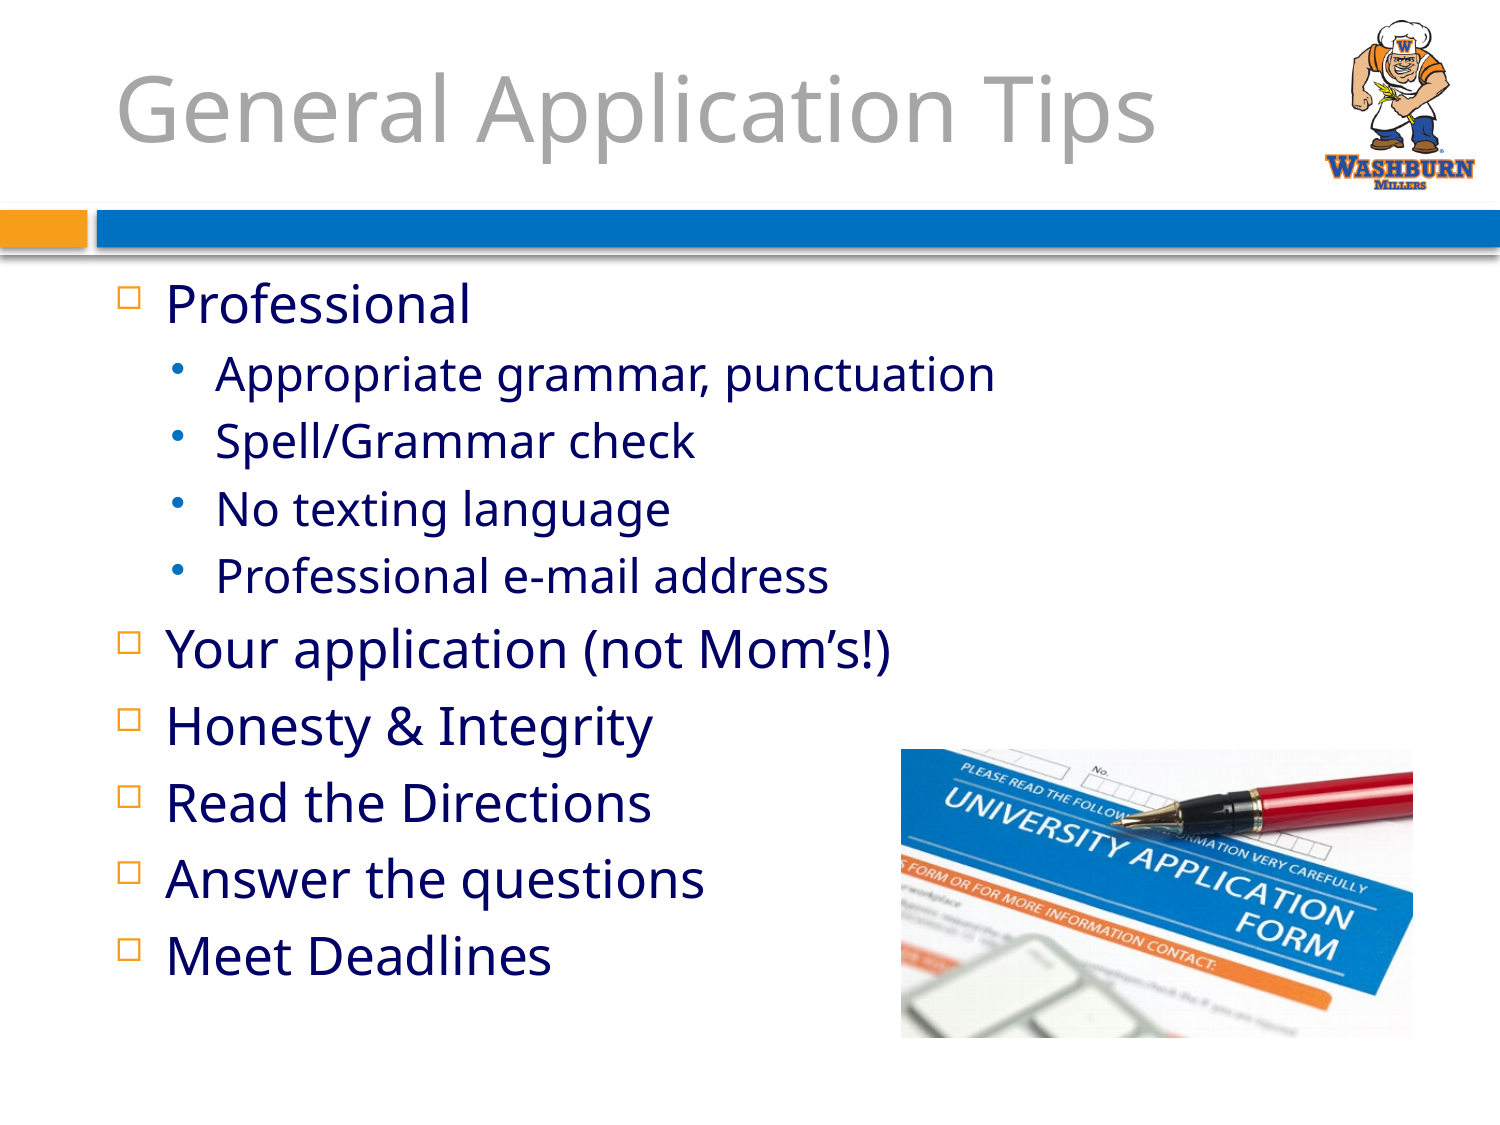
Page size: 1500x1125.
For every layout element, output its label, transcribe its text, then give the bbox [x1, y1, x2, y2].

picture [900, 749, 1413, 1038]
list Professional Appropriate grammar, punctuation Spell/Grammar check No texting language Professional e-mail address Your application (not Mom’s!) Honesty & Integrity Read the Directions Answer the questions Meet Deadlines [100, 262, 1438, 1000]
picture [1324, 20, 1475, 191]
title General Application Tips [99, 24, 1319, 188]
